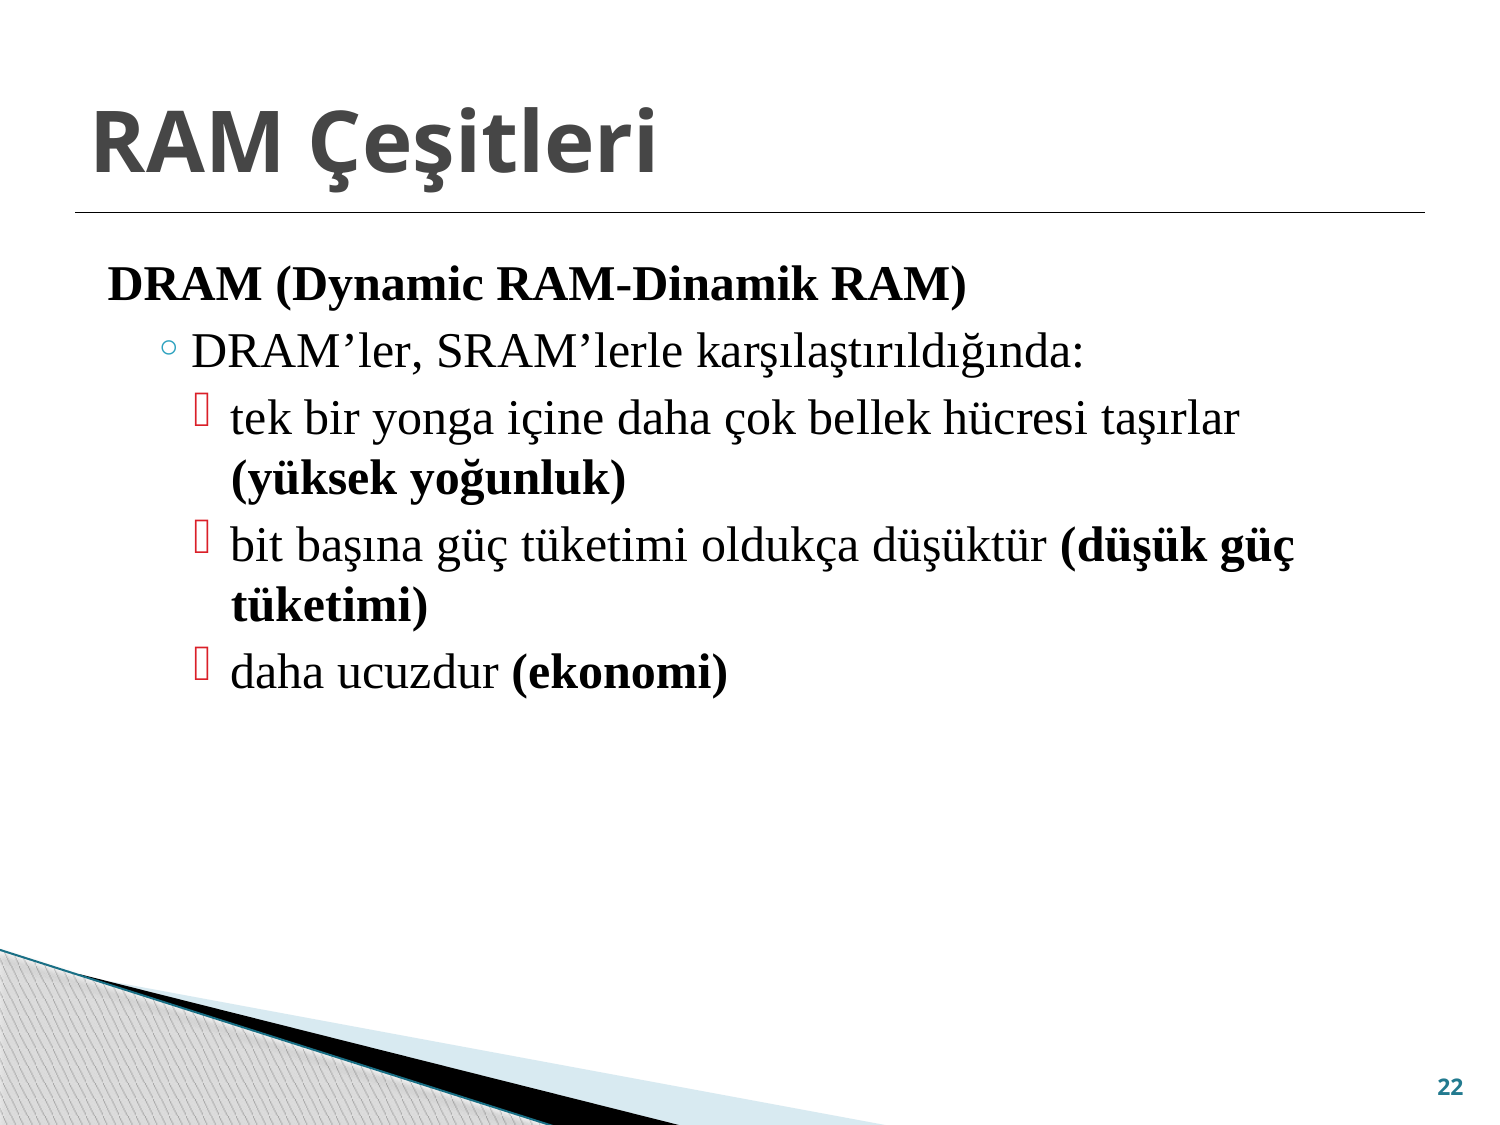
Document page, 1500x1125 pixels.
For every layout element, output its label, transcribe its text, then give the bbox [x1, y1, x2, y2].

slide_number 22 [1362, 1051, 1479, 1112]
title RAM Çeşitleri [75, 45, 1425, 233]
list DRAM (Dynamic RAM-Dinamik RAM) DRAM’ler, SRAM’lerle karşılaştırıldığında: tek bir yonga içine daha çok bellek hücresi taşırlar (yüksek yoğunluk) bit başına güç tüketimi oldukça düşüktür (düşük güç tüketimi) daha ucuzdur (ekonomi) [75, 243, 1425, 986]
